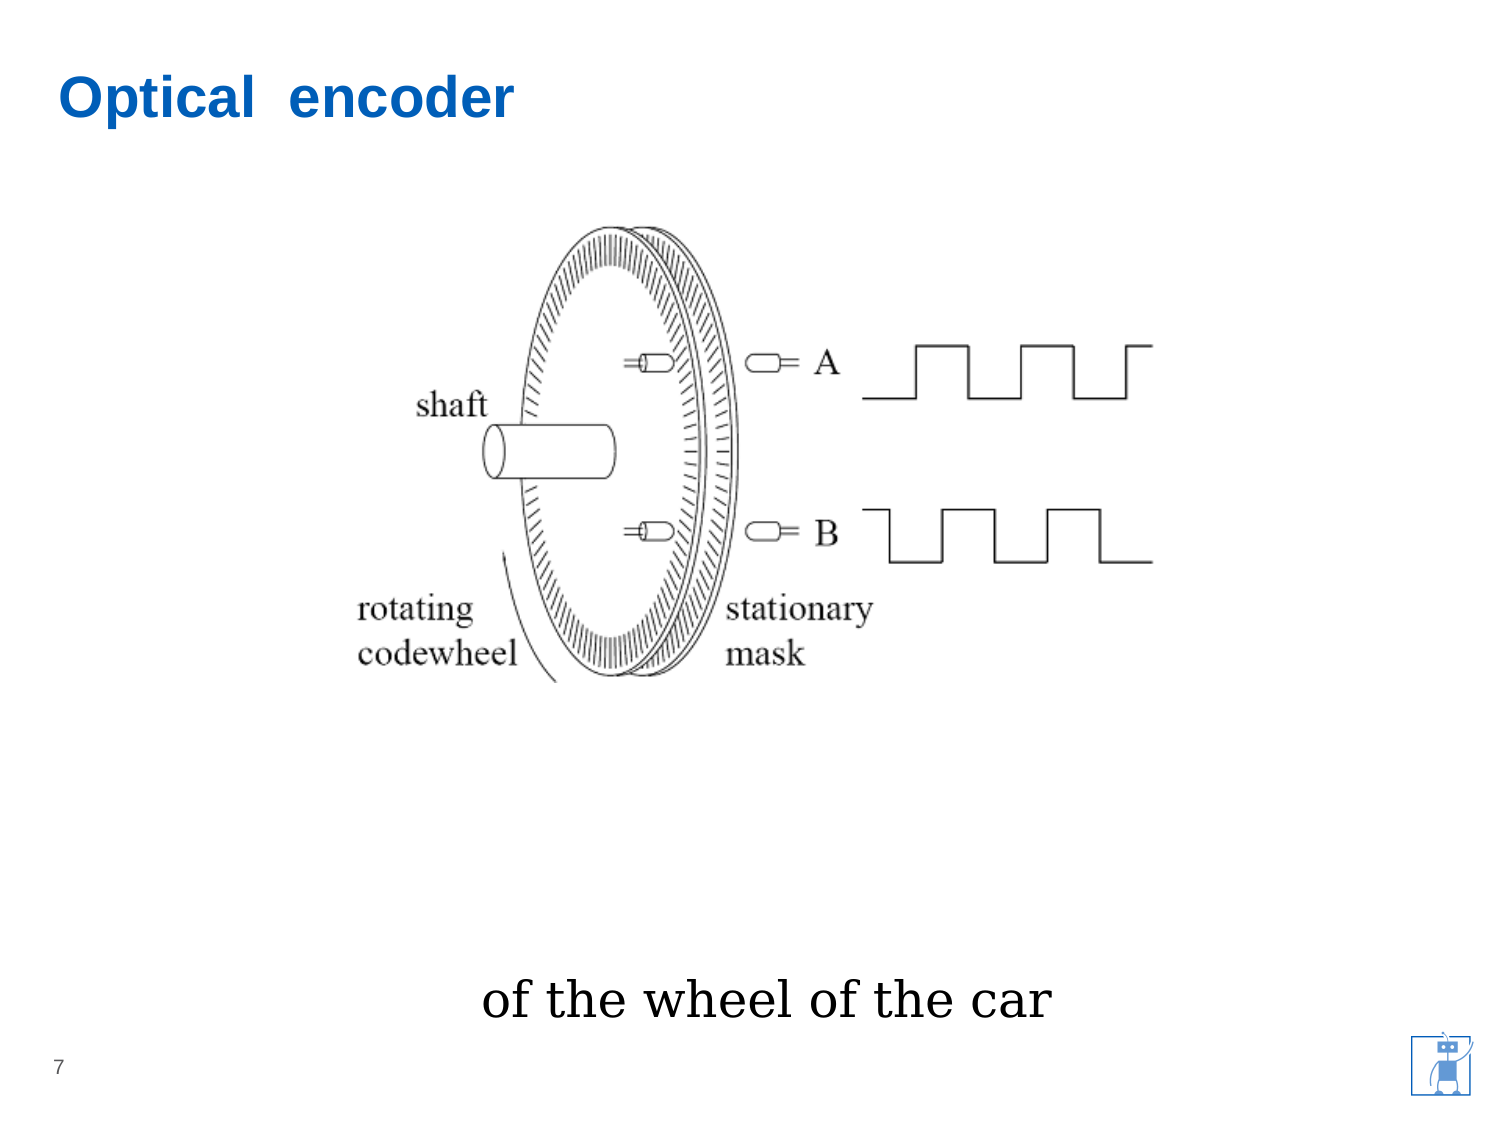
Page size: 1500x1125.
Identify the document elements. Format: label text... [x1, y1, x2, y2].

picture [1381, 1006, 1500, 1125]
title Optical encoder [58, 58, 1441, 207]
picture [337, 224, 1180, 683]
slide_number 7 [0, 1006, 119, 1125]
